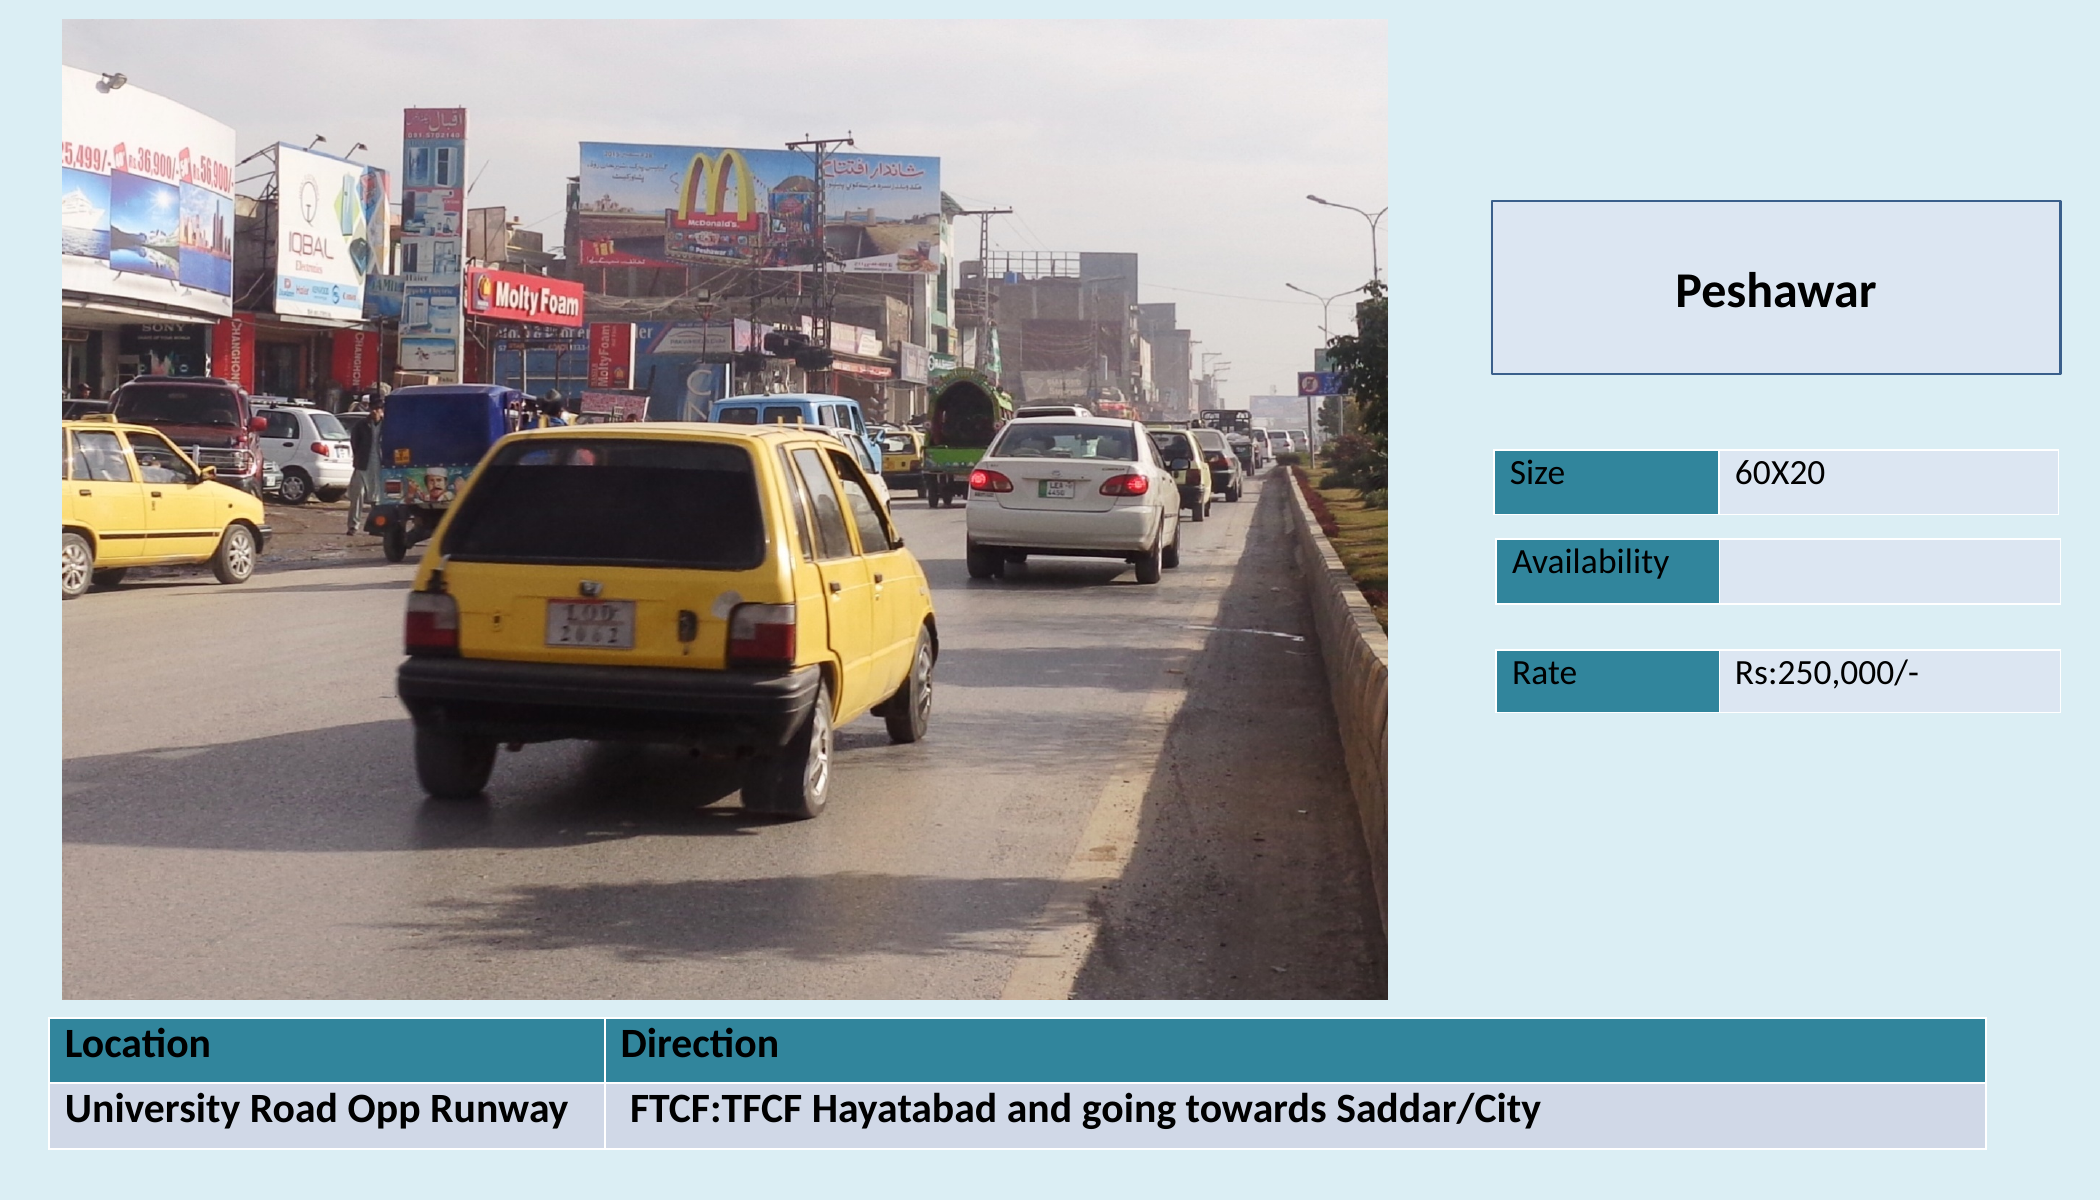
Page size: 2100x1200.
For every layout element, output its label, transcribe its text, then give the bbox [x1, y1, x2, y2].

table_header Availability [1497, 540, 1719, 603]
table_cell FTCF:TFCF Hayatabad and going towards Saddar/City [606, 1084, 1985, 1148]
text_box Peshawar [1490, 199, 2063, 376]
picture [62, 19, 1388, 1001]
table_header Direction [606, 1019, 1985, 1082]
table_header Rs:250,000/- [1720, 651, 2060, 712]
table_header Rate [1497, 651, 1719, 712]
table_header 60X20 [1720, 451, 2058, 514]
table_header [1720, 540, 2060, 603]
table_cell University Road Opp Runway [50, 1084, 604, 1148]
table_header Location [50, 1019, 604, 1082]
table_header Size [1495, 451, 1718, 514]
